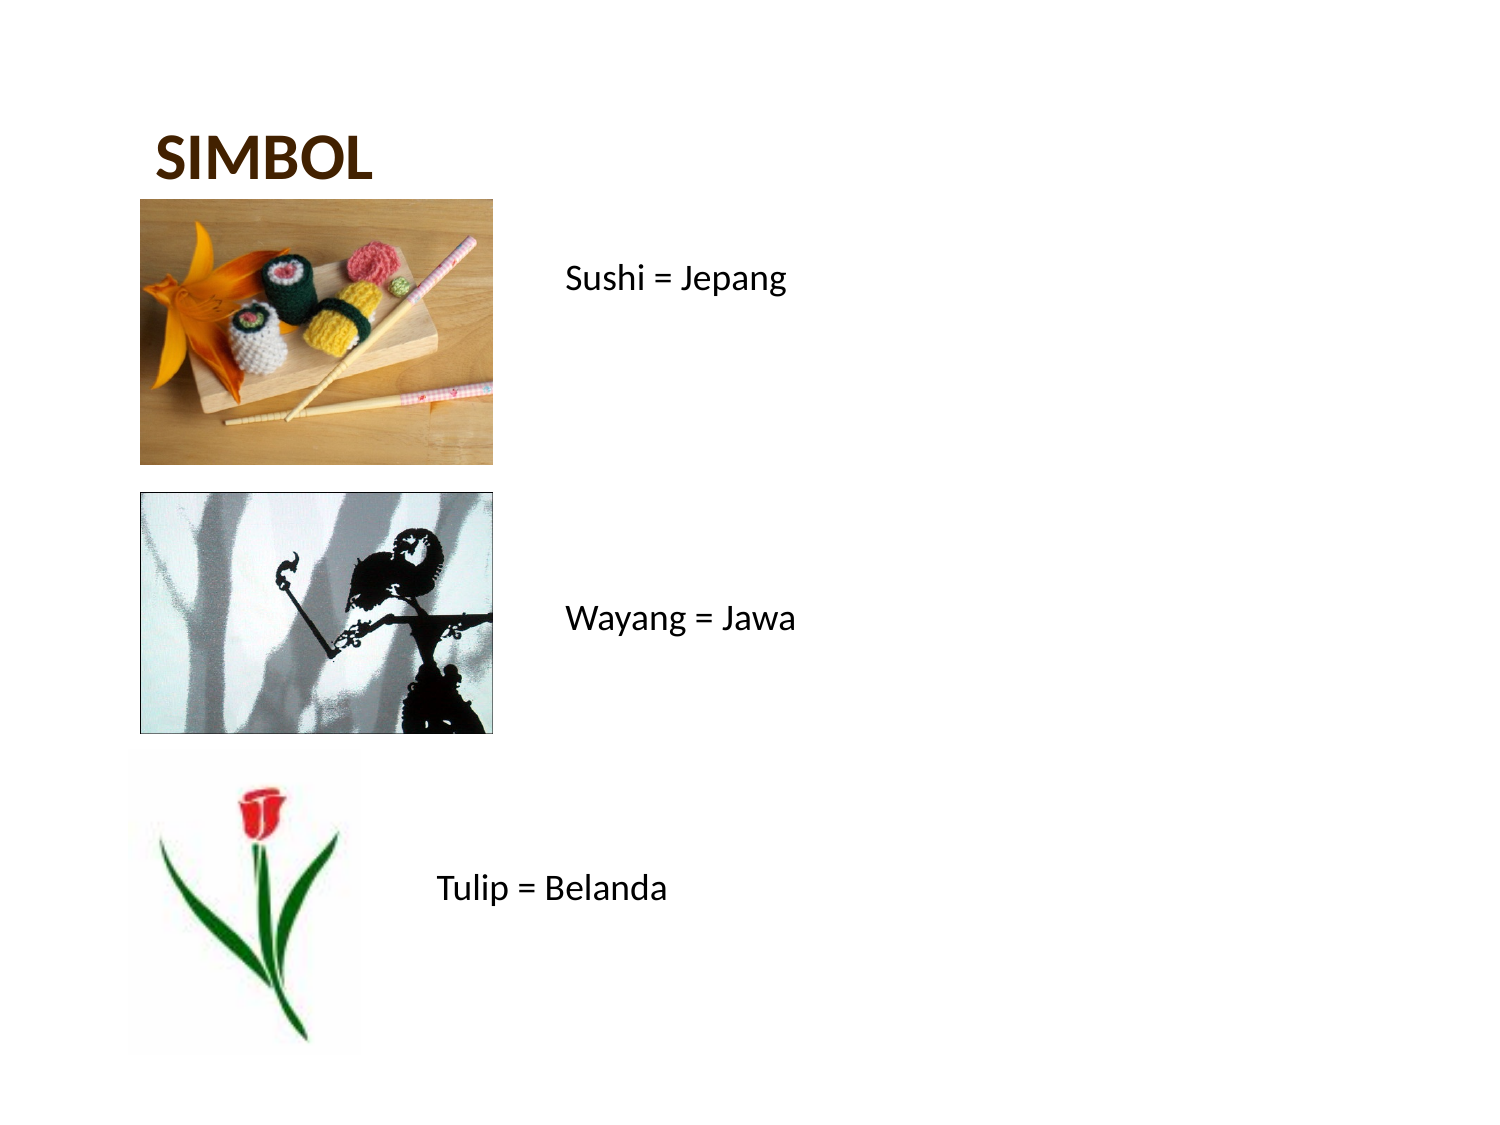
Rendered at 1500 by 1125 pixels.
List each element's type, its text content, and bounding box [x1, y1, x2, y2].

text_box Sushi = Jepang [550, 246, 938, 306]
picture [128, 749, 361, 1055]
text_box Wayang = Jawa [550, 585, 938, 646]
picture [140, 198, 493, 465]
text_box SIMBOL [140, 105, 504, 201]
text_box Tulip = Belanda [421, 855, 809, 916]
picture [140, 491, 493, 735]
